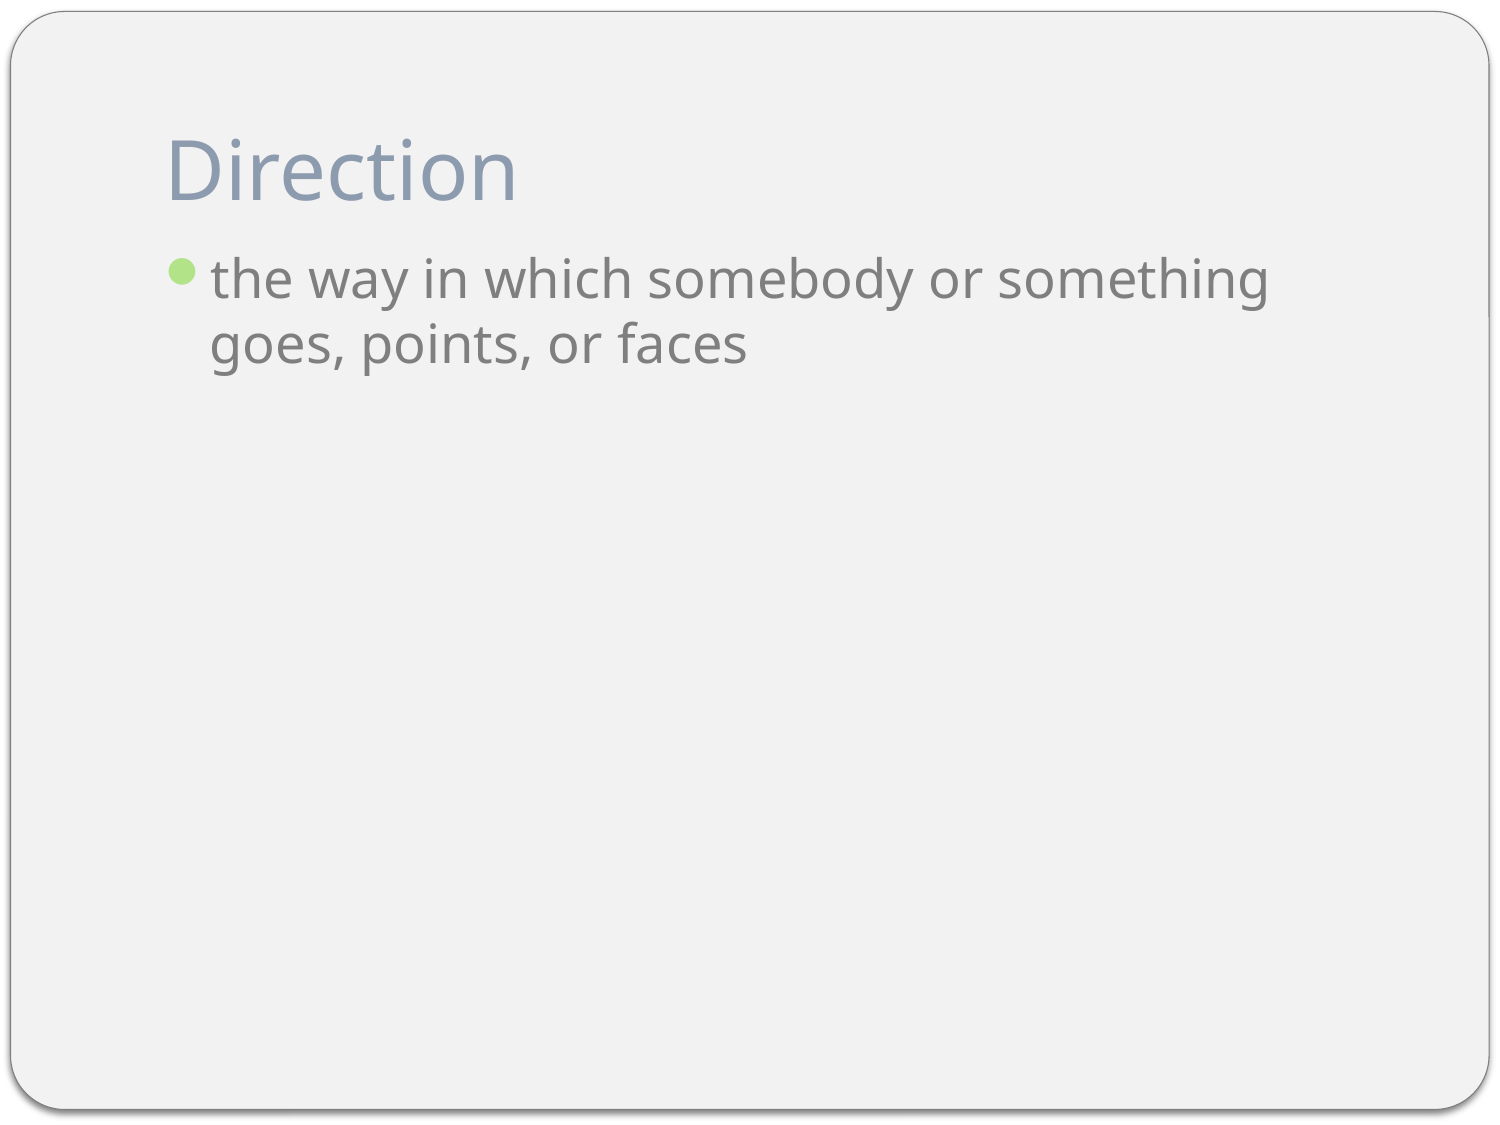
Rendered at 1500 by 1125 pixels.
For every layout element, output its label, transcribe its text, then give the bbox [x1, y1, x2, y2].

title Direction [150, 45, 1425, 233]
list the way in which somebody or something goes, points, or faces [150, 237, 1425, 988]
